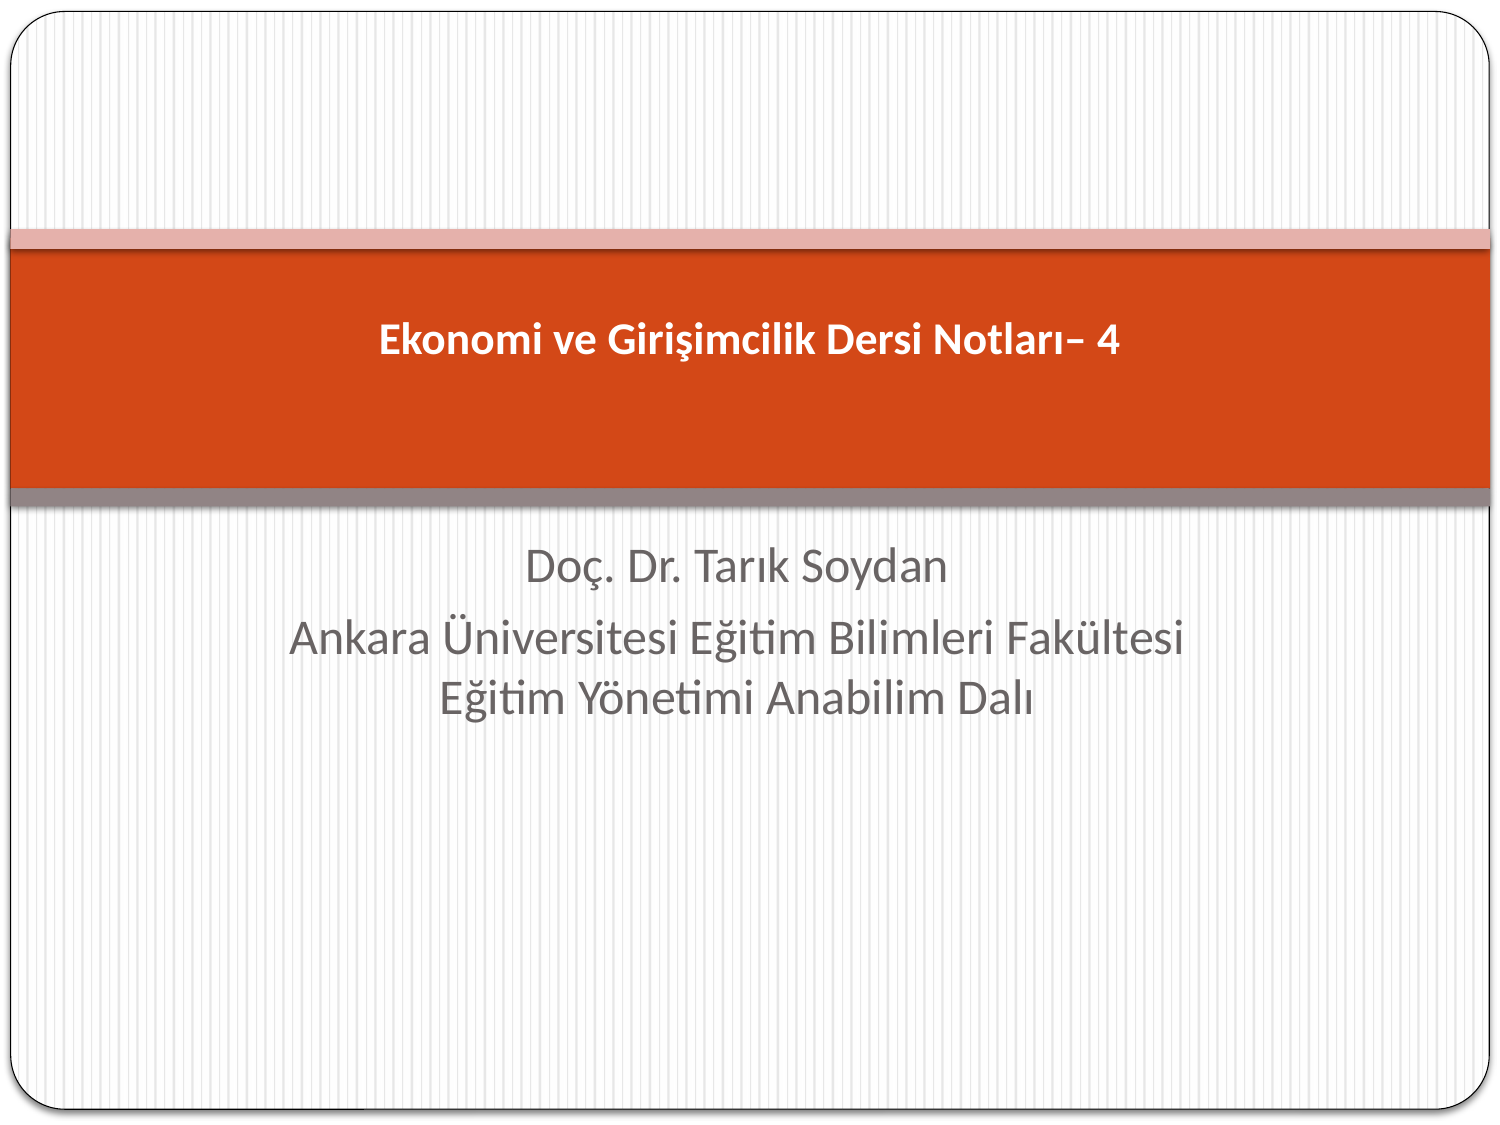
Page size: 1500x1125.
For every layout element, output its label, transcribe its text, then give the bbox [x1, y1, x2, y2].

subtitle Doç. Dr. Tarık Soydan Ankara Üniversitesi Eğitim Bilimleri Fakültesi Eğitim Yönetimi Anabilim Dalı [212, 525, 1263, 788]
title Ekonomi ve Girişimcilik Dersi Notları– 4 [75, 247, 1425, 489]
